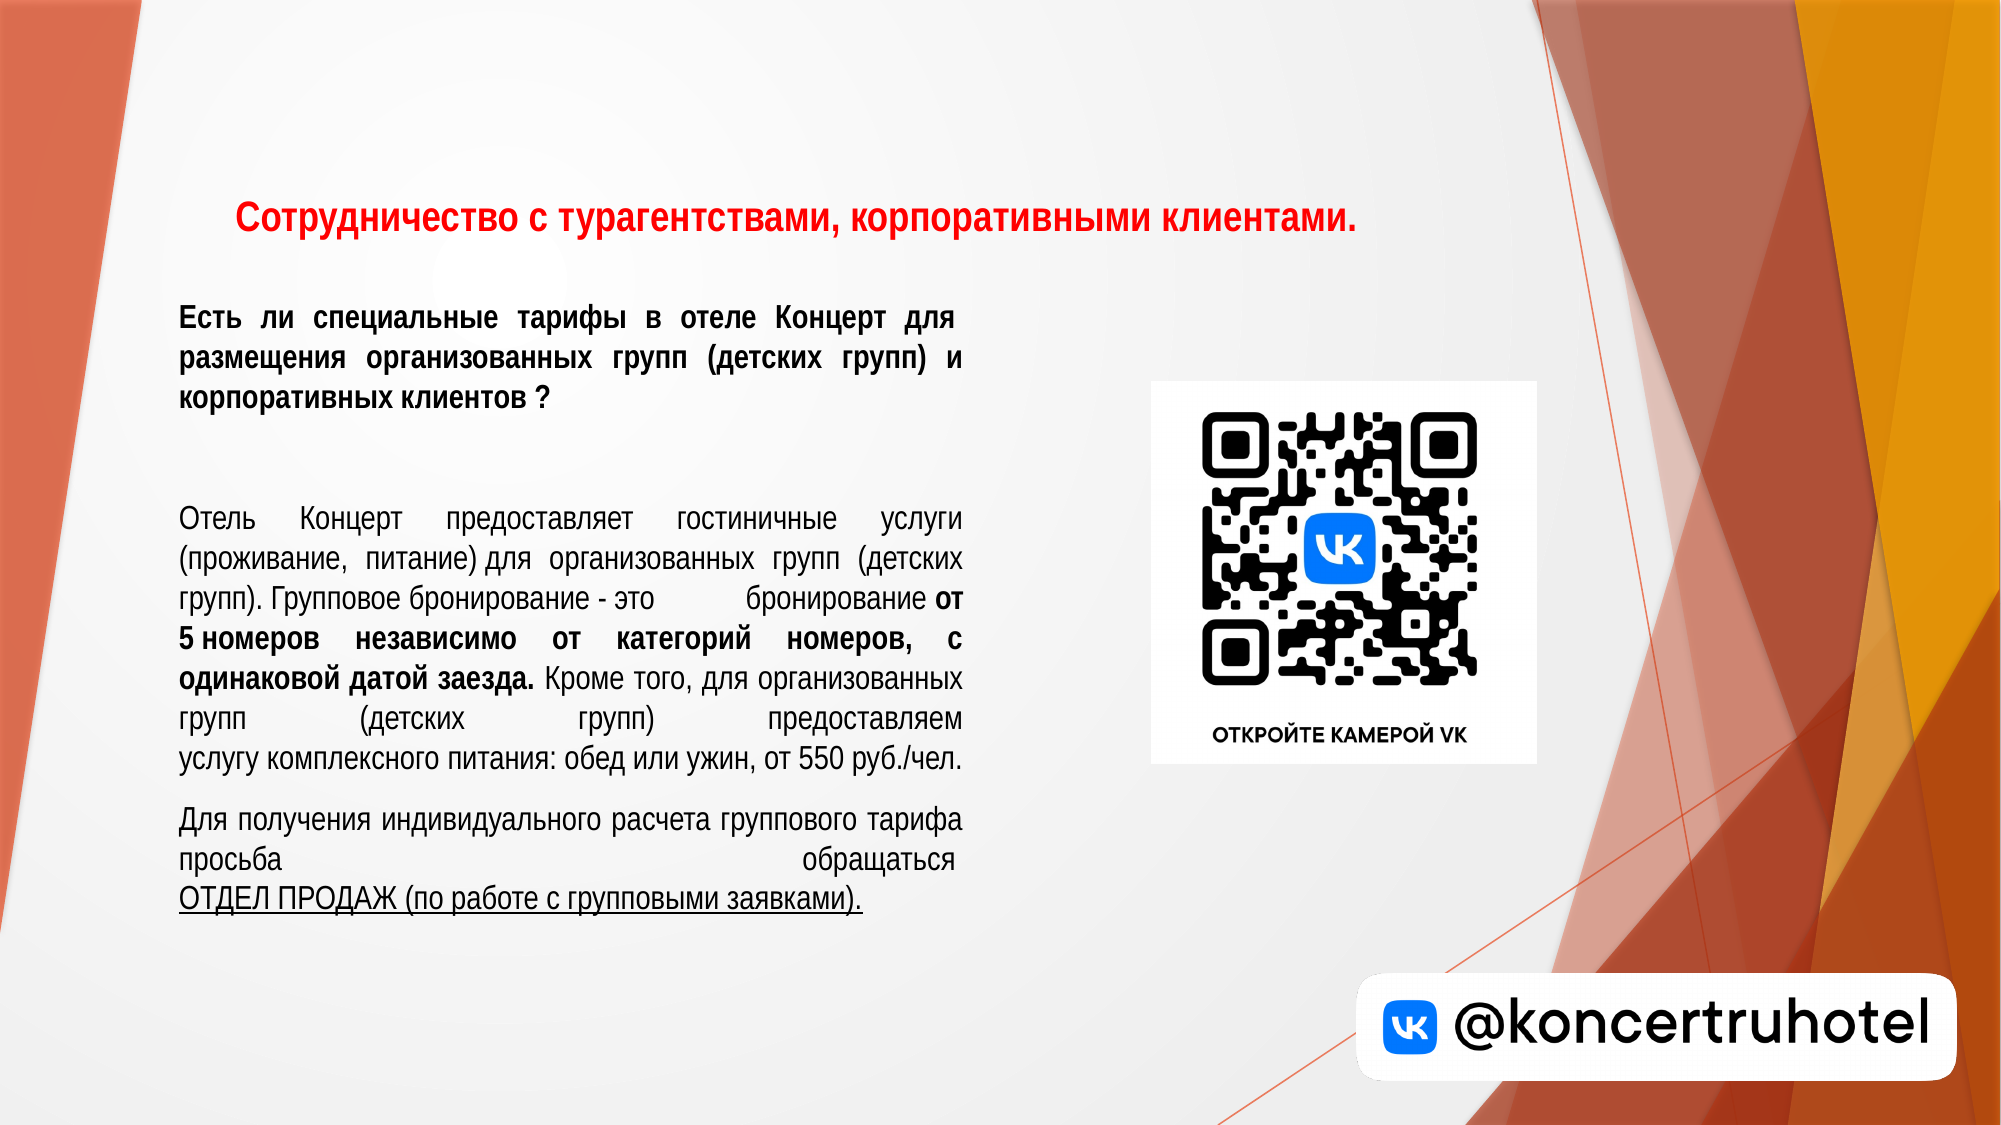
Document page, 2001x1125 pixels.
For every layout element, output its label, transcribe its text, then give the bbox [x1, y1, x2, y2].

title Сотрудничество с турагентствами, корпоративными клиентами. [164, 179, 1439, 248]
subtitle Есть ли специальные тарифы в отеле Концерт для размещения организованных групп (детских групп) и корпоративных клиентов ? Отель Концерт предоставляет гостиничные услуги (проживание, питание) для организованных групп (детских групп). Групповое бронирование - это бронирование от 5 номеров независимо от категорий номеров, с одинаковой датой заезда. Кроме того, для организованных групп (детских групп) предоставляем услугу комплексного питания: обед или ужин, от 550 руб./чел. ​​Для получения индивидуального расчета группового тарифа просьба обращаться ОТДЕЛ ПРОДАЖ (по работе с групповыми заявками). [164, 287, 980, 1009]
picture [1356, 972, 1958, 1082]
picture [1151, 381, 1538, 765]
